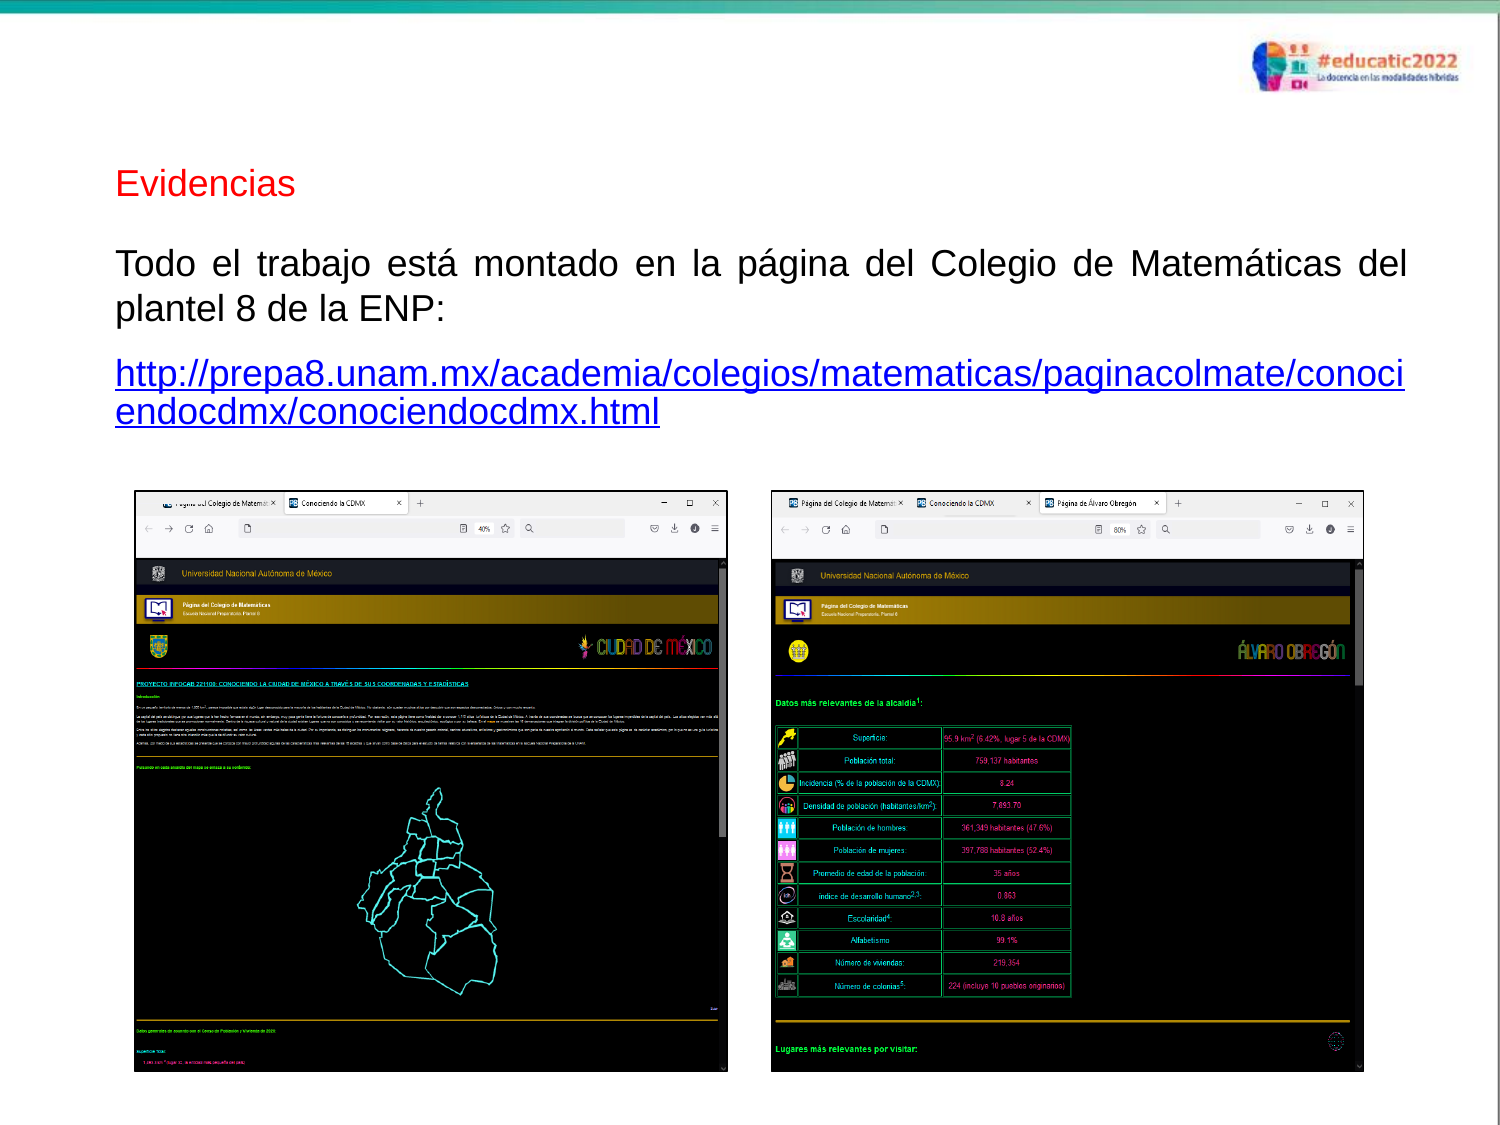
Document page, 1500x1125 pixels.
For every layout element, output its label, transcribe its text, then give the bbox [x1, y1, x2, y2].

text_box Todo el trabajo está montado en la página del Colegio de Matemáticas del plantel 8 de la ENP: http://prepa8.unam.mx/academia/colegios/matematicas/paginacolmate/conociendocdmx/conociendocdmx.html [100, 231, 1424, 402]
text_box Evidencias [100, 150, 337, 211]
picture [0, 0, 1500, 1125]
